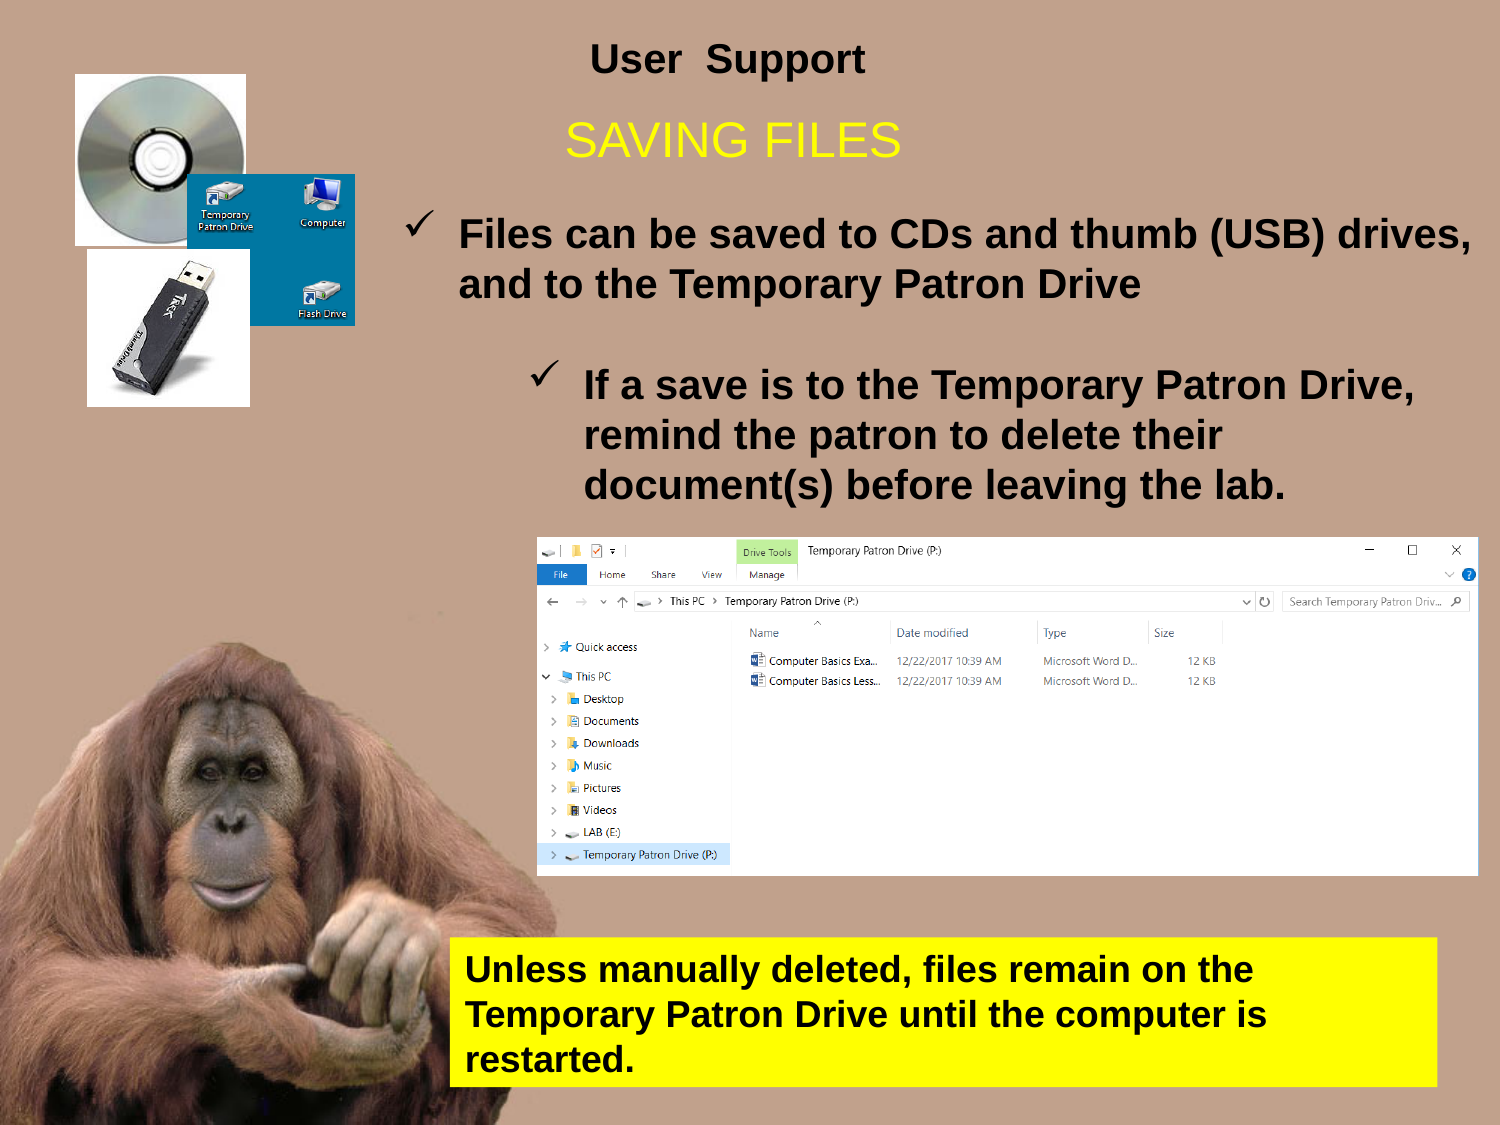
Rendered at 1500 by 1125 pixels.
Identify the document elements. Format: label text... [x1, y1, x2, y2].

text_box Files can be saved to CDs and thumb (USB) drives, and to the Temporary Patron Drive [387, 199, 1500, 315]
text_box User Support [574, 24, 1100, 155]
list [87, 249, 251, 407]
text_box Unless manually deleted, files remain on the Temporary Patron Drive until the computer is restarted. [449, 937, 1438, 1088]
picture [0, 0, 1500, 1125]
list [74, 74, 246, 246]
text_box SAVING FILES [549, 99, 925, 199]
text_box If a save is to the Temporary Patron Drive, remind the patron to delete their document(s) before leaving the lab. [512, 350, 1438, 515]
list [187, 174, 355, 326]
